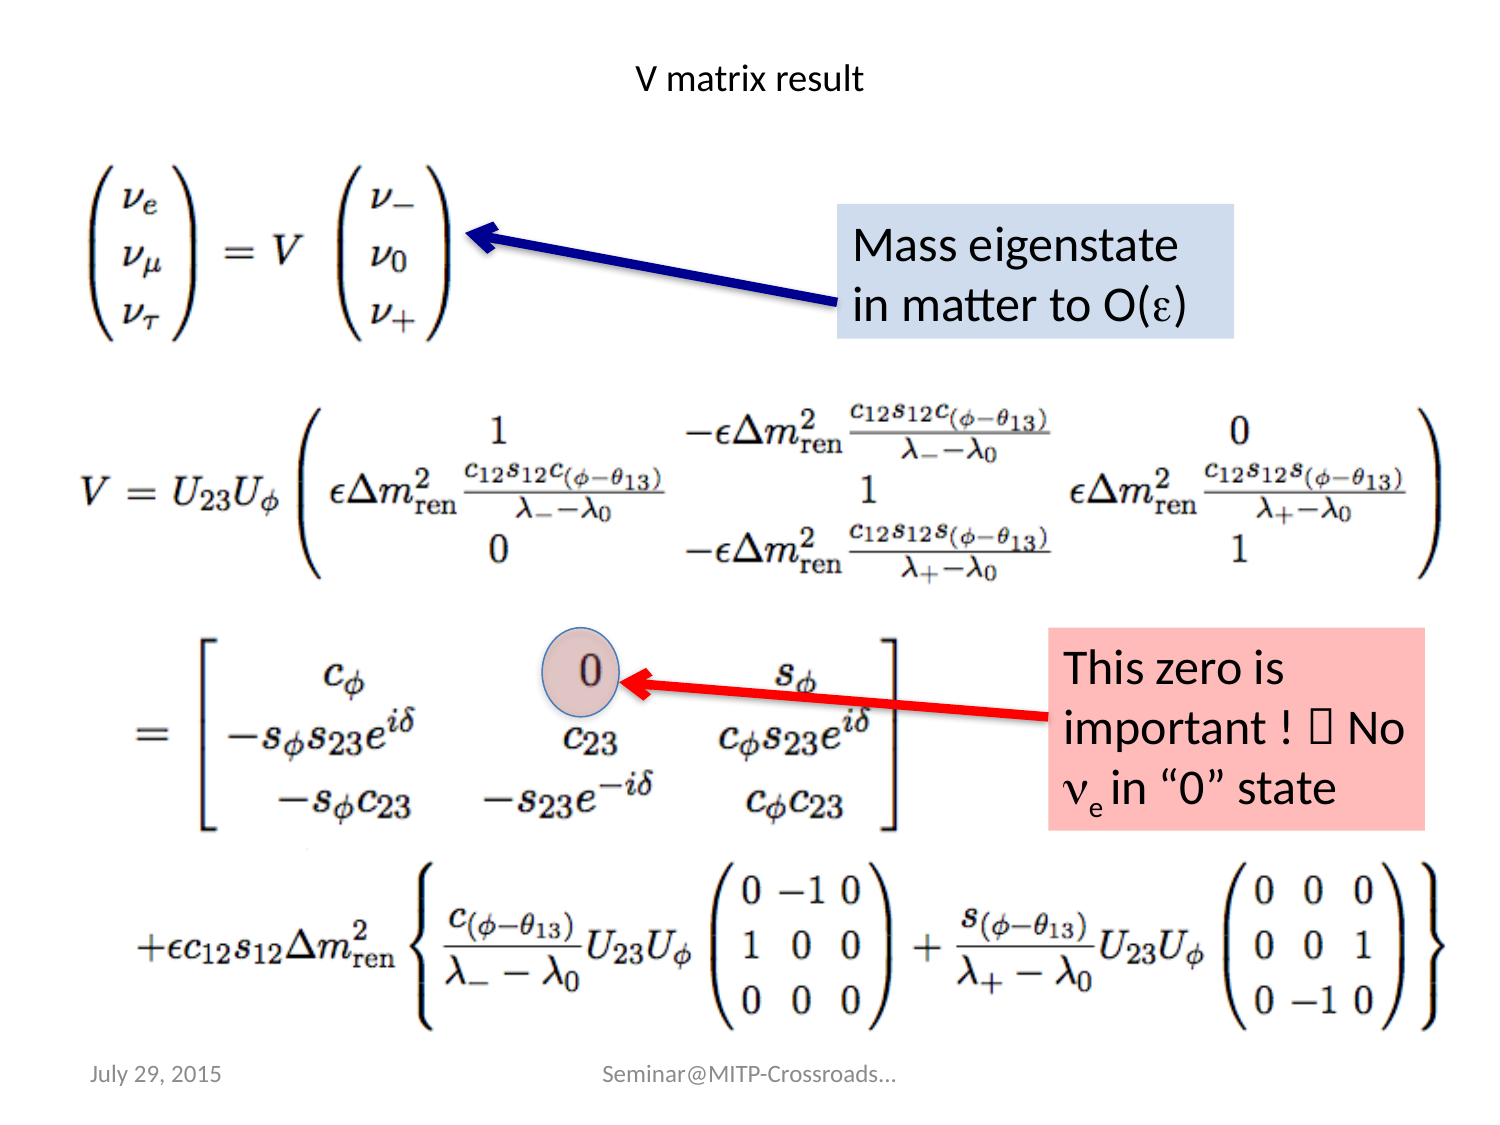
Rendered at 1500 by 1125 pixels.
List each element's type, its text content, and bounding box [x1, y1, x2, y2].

text_box Mass eigenstate in matter to O(e) [837, 203, 1235, 339]
text_box This zero is important !  No ne in “0” state [1048, 627, 1425, 831]
picture [74, 385, 1457, 592]
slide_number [75, 1042, 425, 1103]
picture [74, 154, 466, 351]
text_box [464, 232, 838, 303]
picture [132, 627, 1457, 1043]
footer Seminar@MITP-Crossroads... [512, 1051, 988, 1103]
title V matrix result [75, 45, 1425, 107]
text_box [618, 681, 1049, 718]
